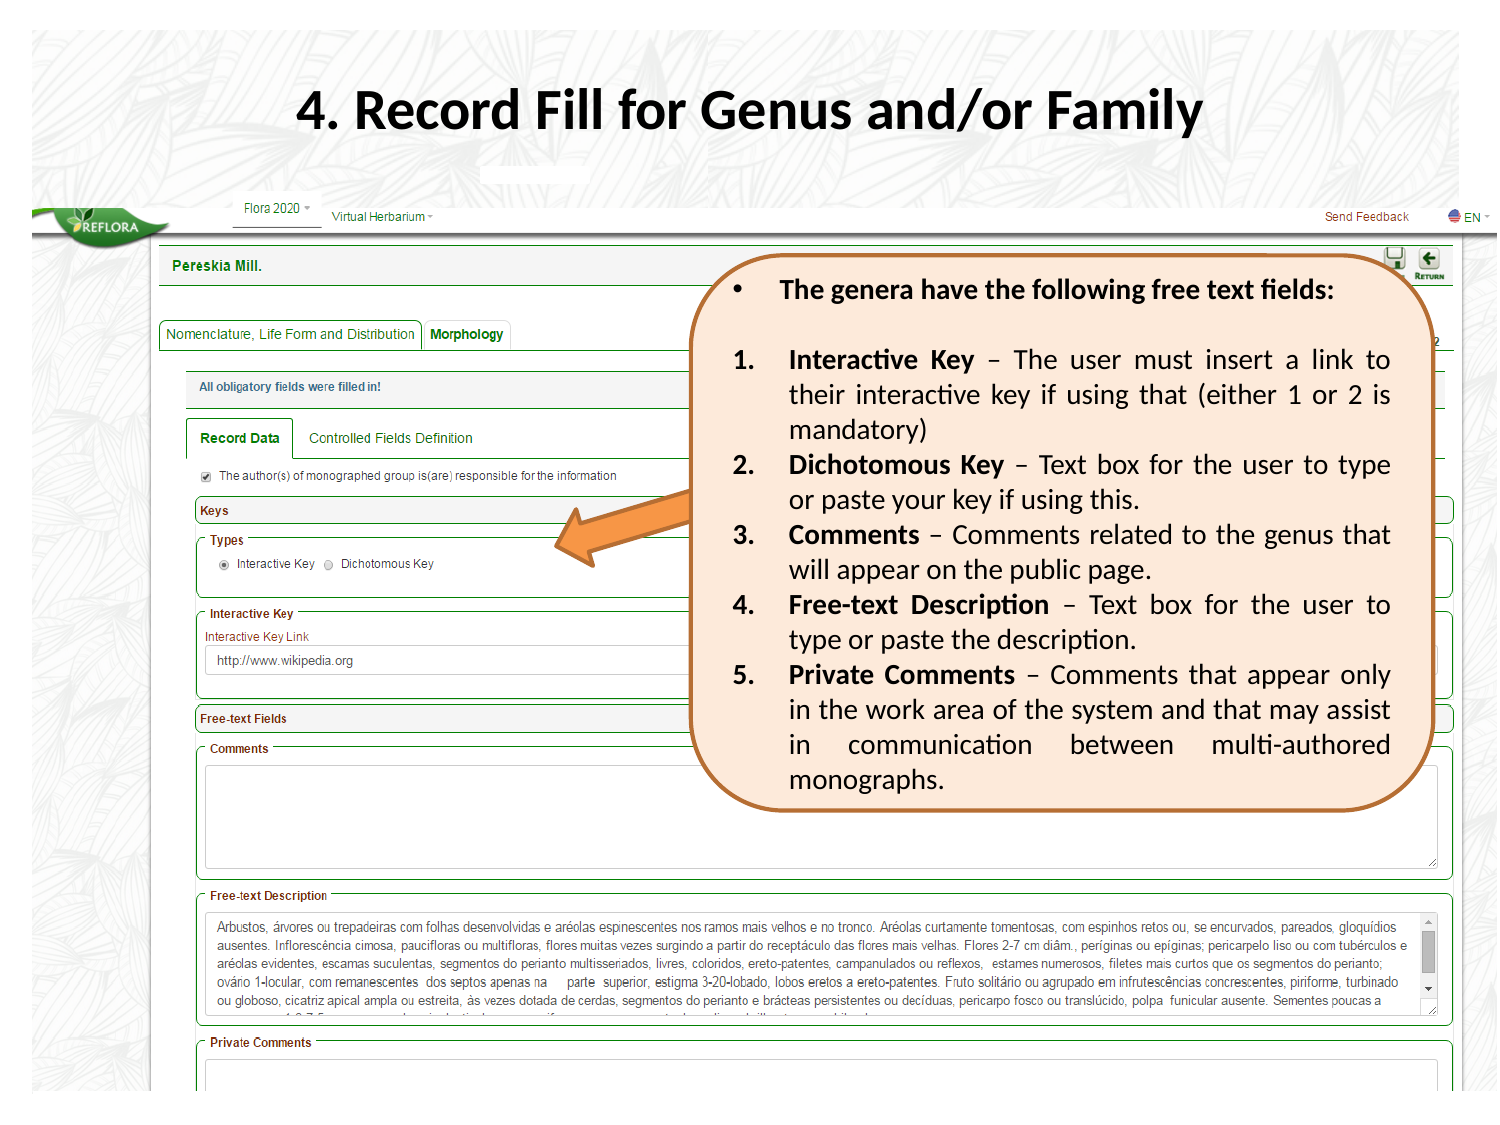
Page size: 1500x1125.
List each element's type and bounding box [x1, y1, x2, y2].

text_box [31, 30, 1460, 207]
picture [31, 191, 1500, 1095]
